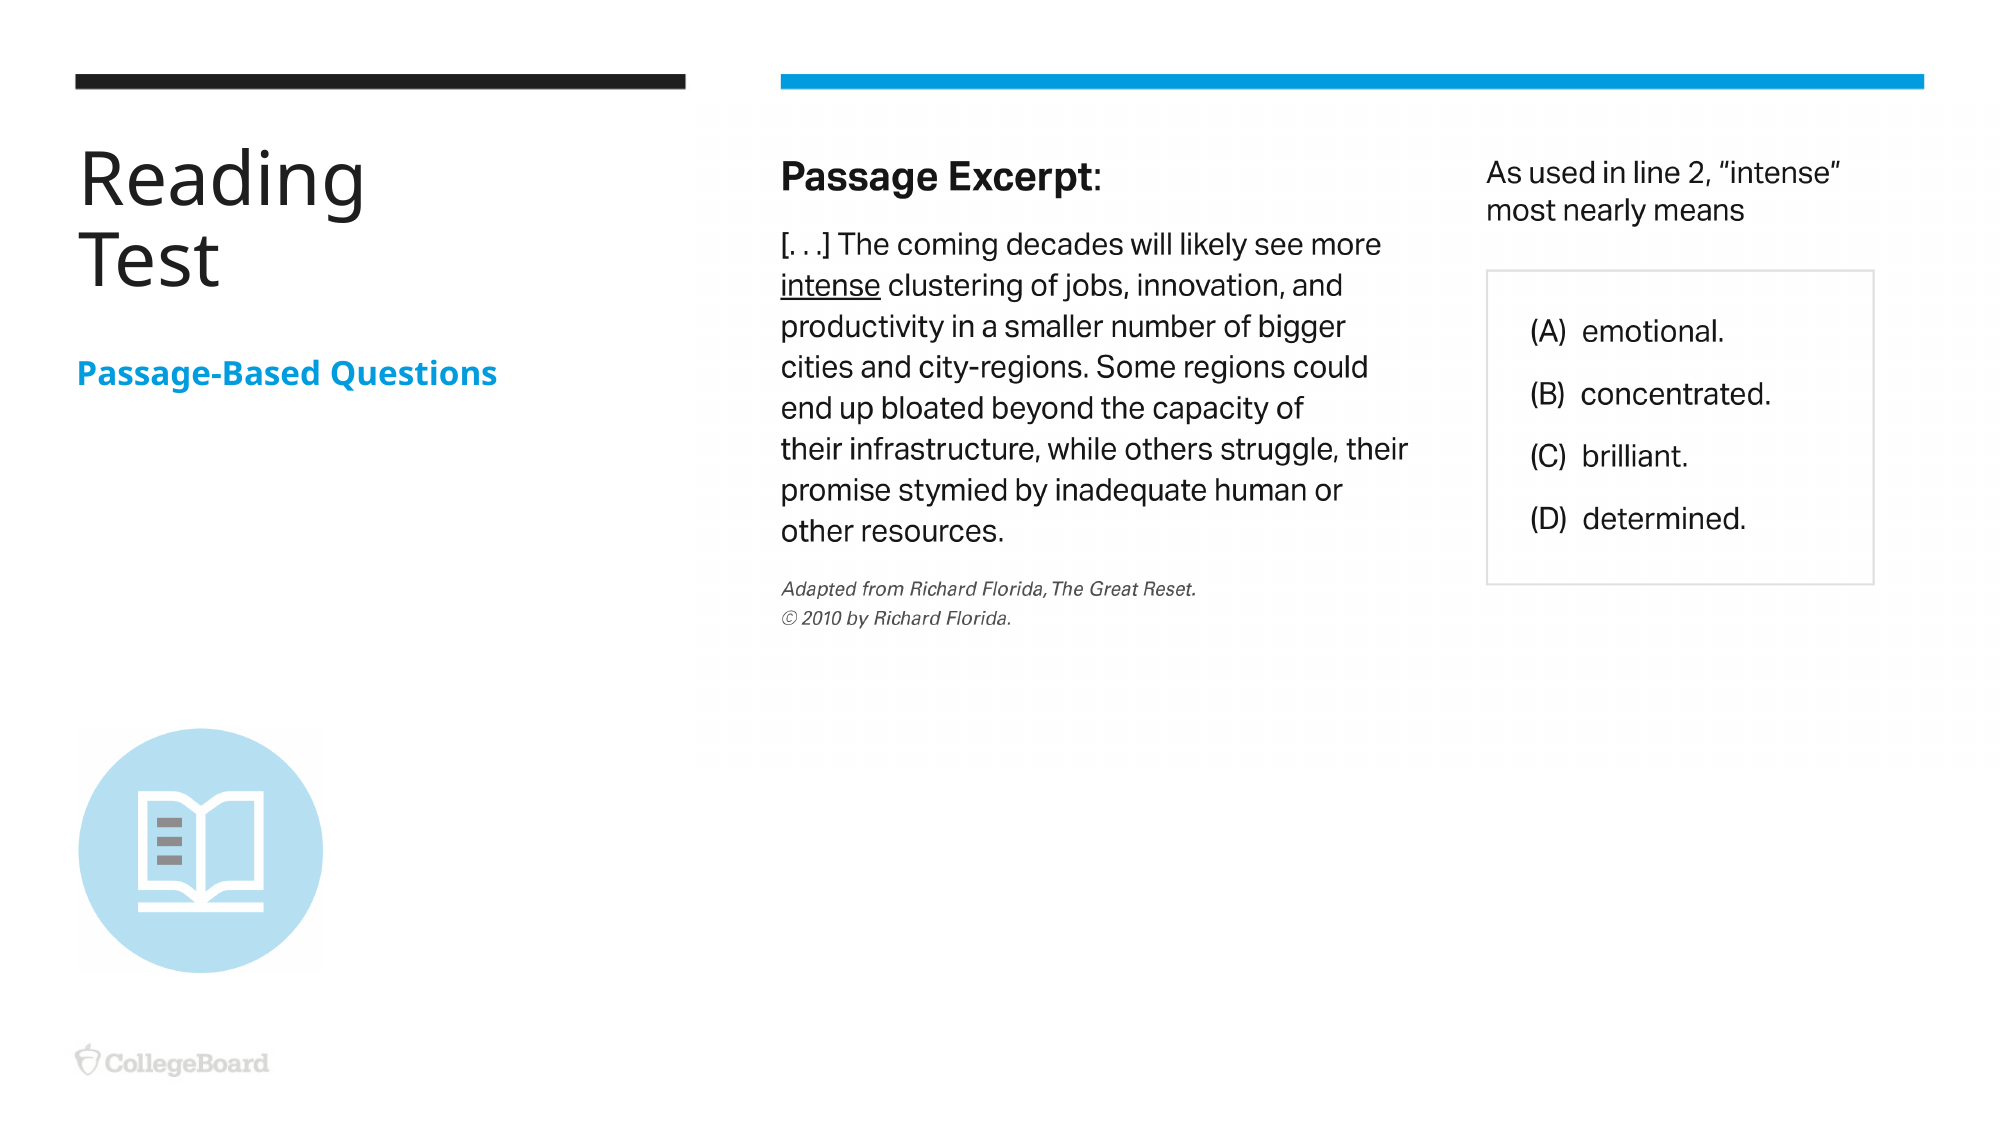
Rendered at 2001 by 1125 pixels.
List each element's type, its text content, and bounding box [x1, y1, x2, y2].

list Passage-Based Questions [76, 319, 691, 395]
title Reading Test [78, 140, 684, 319]
picture [0, 0, 2000, 1125]
